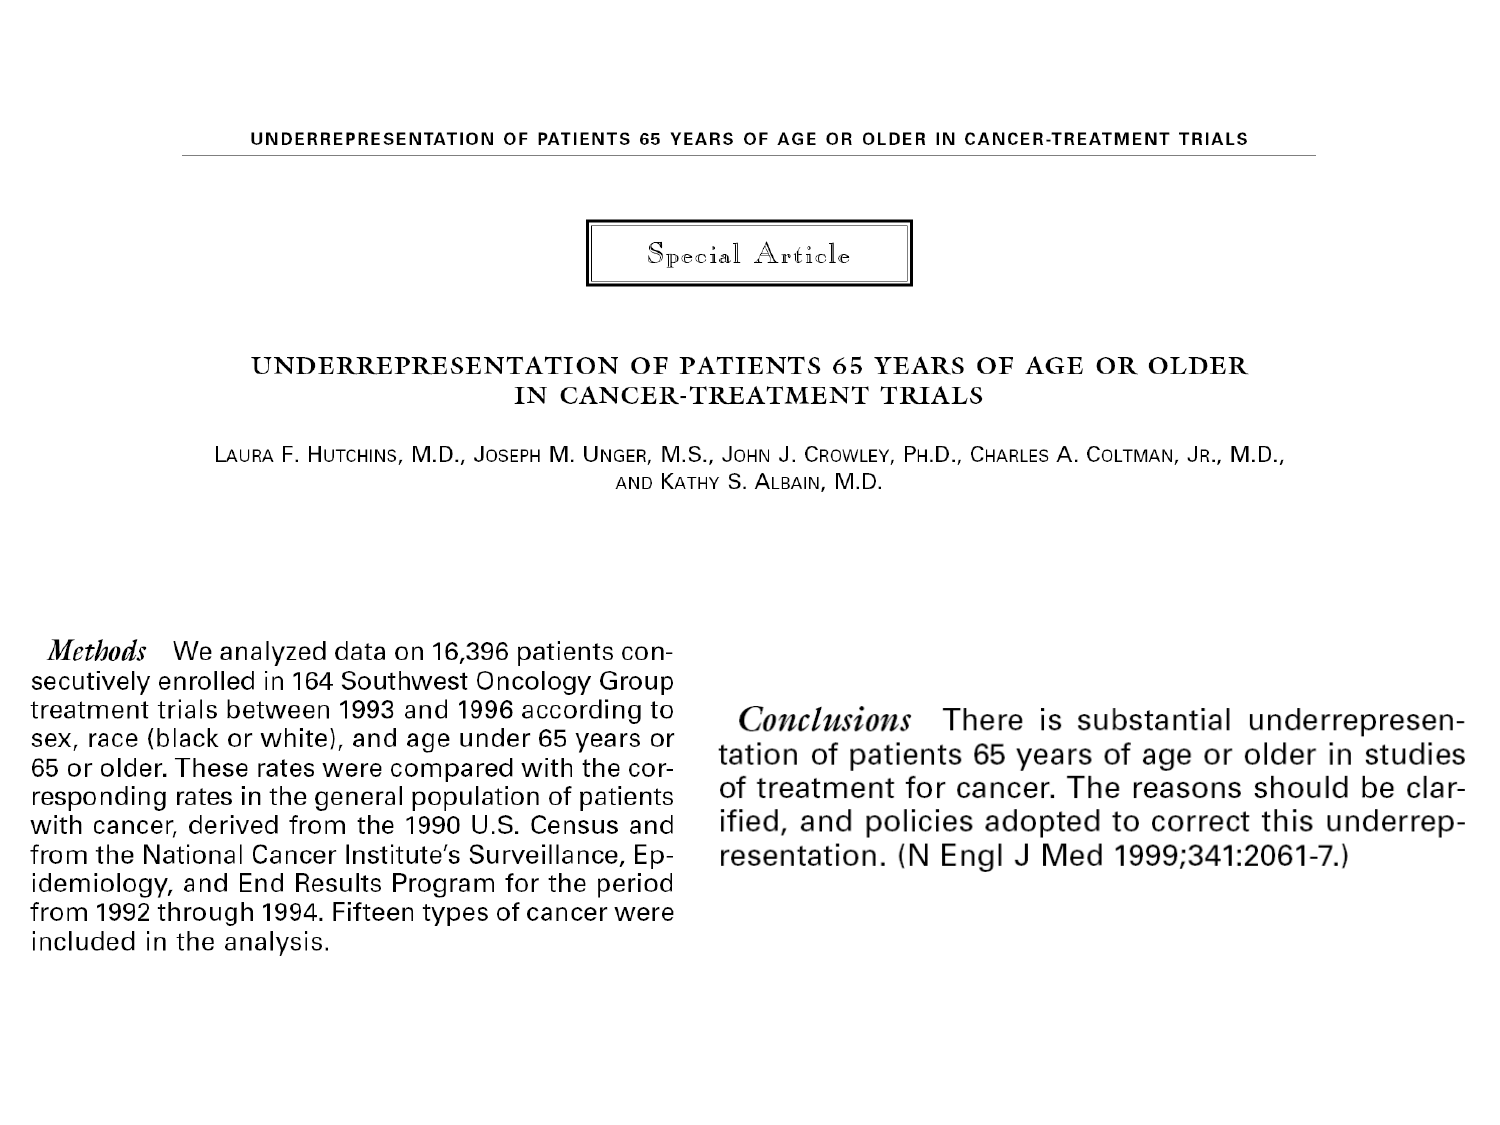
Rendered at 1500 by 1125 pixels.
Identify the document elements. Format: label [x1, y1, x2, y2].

picture [0, 18, 1500, 520]
picture [708, 703, 1483, 879]
picture [15, 633, 692, 958]
